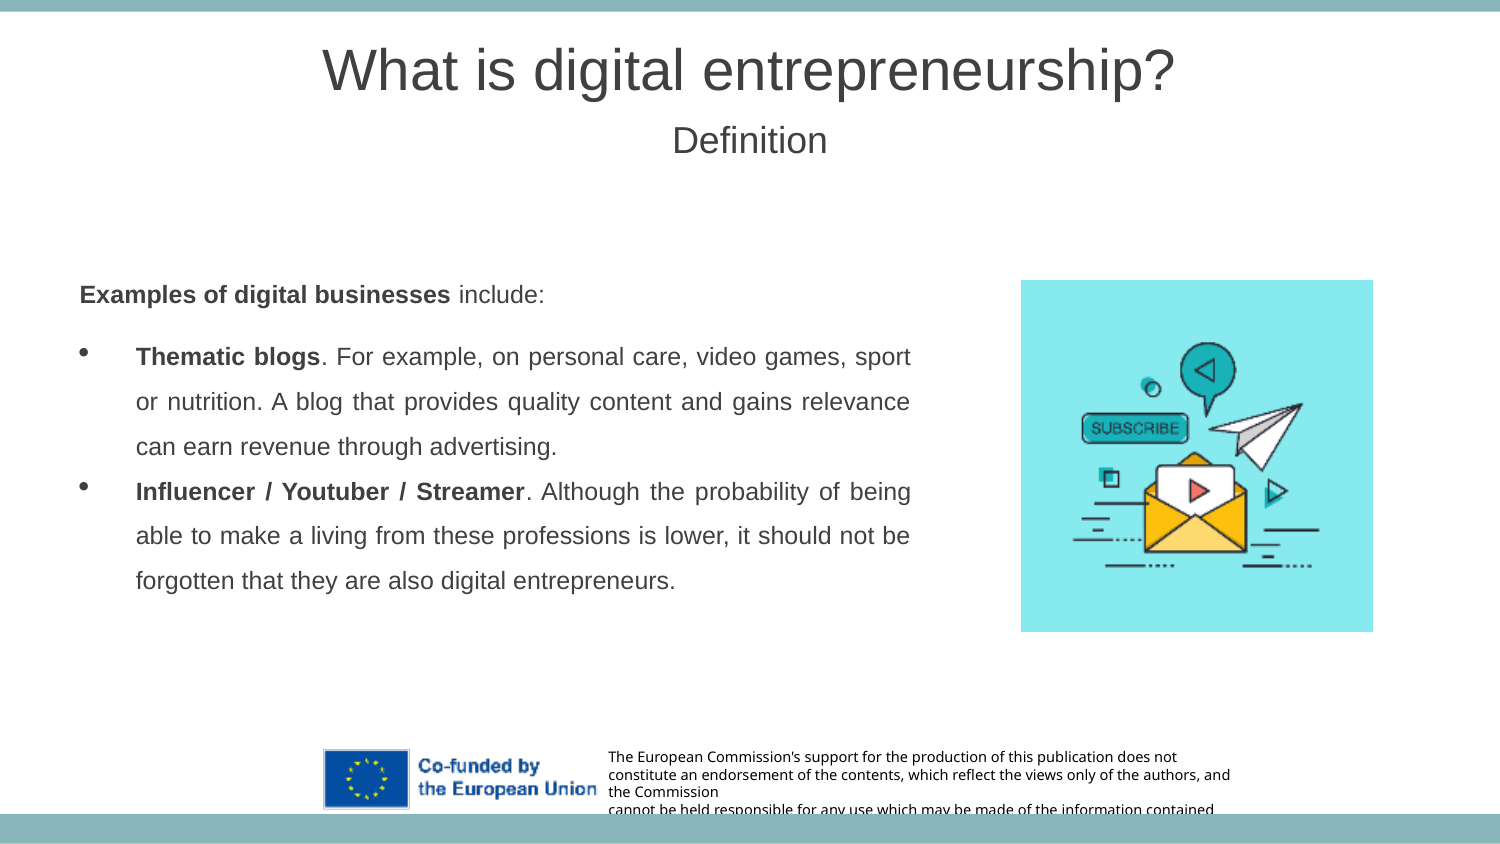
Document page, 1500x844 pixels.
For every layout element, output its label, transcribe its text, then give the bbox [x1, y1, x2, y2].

list Definition [0, 114, 1500, 162]
text_box Examples of digital businesses include: Thematic blogs. For example, on personal care, video games, sport or nutrition. A blog that provides quality content and gains relevance can earn revenue through advertising. Influencer / Youtuber / Streamer. Although the probability of being able to make a living from these professions is lower, it should not be forgotten that they are also digital entrepreneurs. [64, 256, 928, 649]
picture [1021, 279, 1373, 632]
picture [322, 748, 618, 811]
list What is digital entrepreneurship? [0, 20, 1500, 114]
